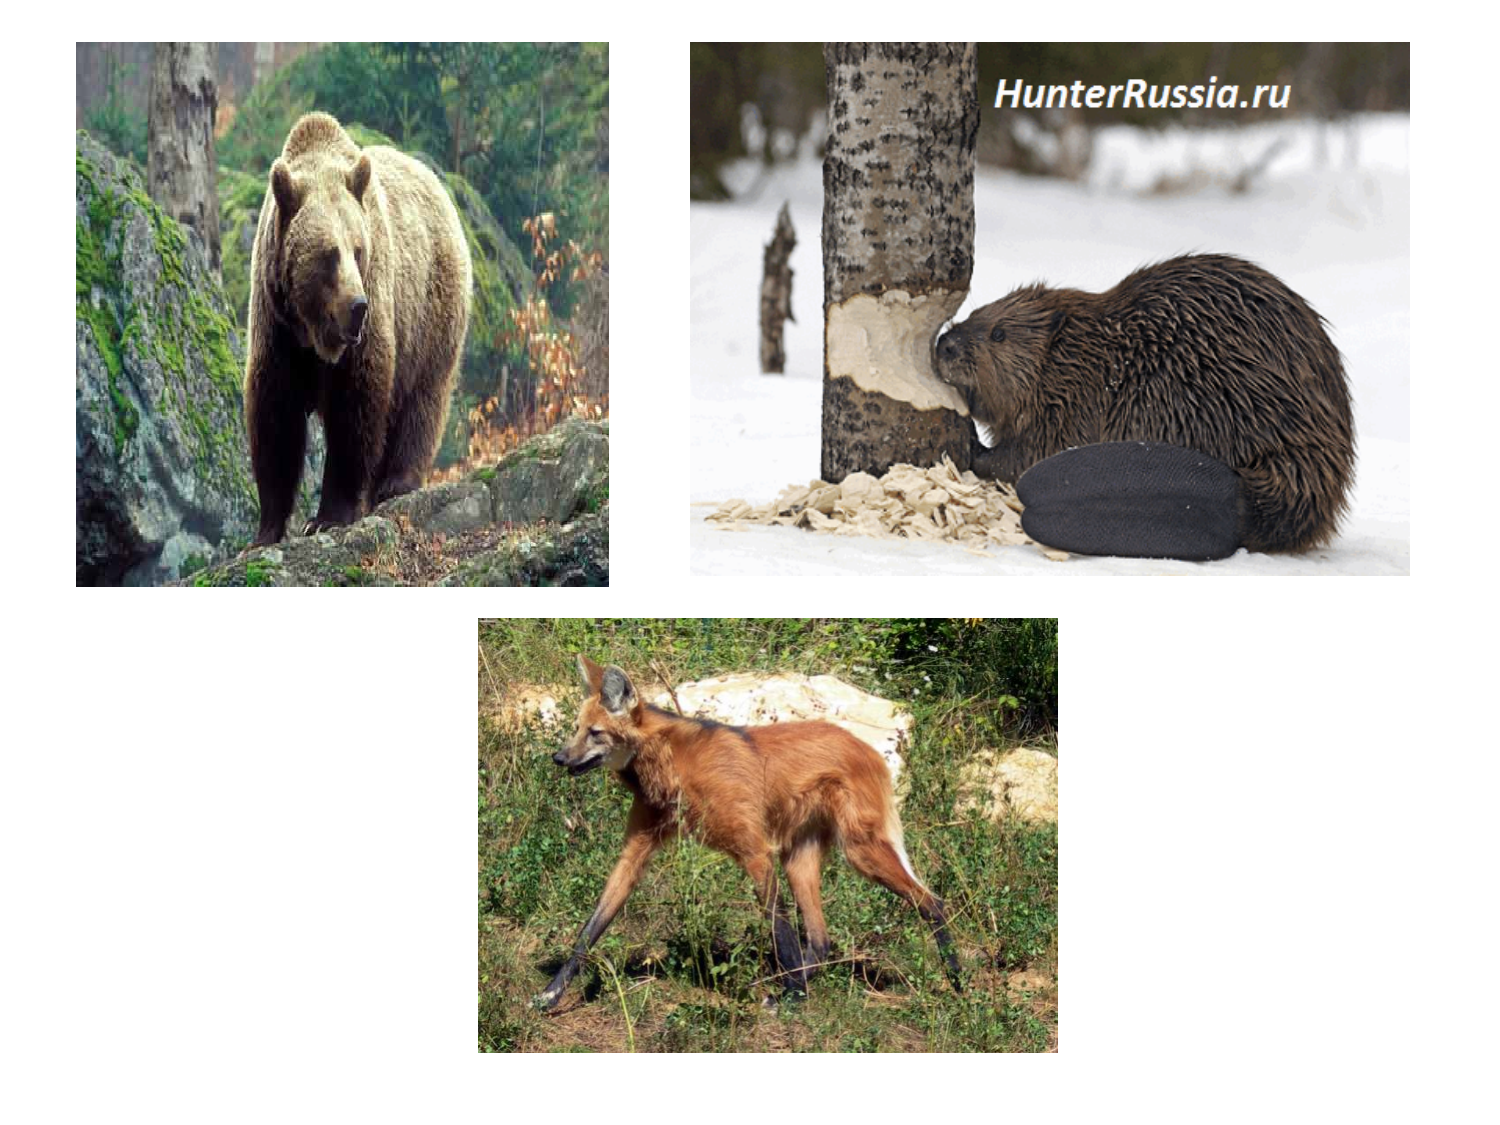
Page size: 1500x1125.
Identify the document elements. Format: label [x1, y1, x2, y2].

picture [478, 618, 1058, 1054]
picture [76, 42, 609, 587]
picture [690, 42, 1410, 576]
